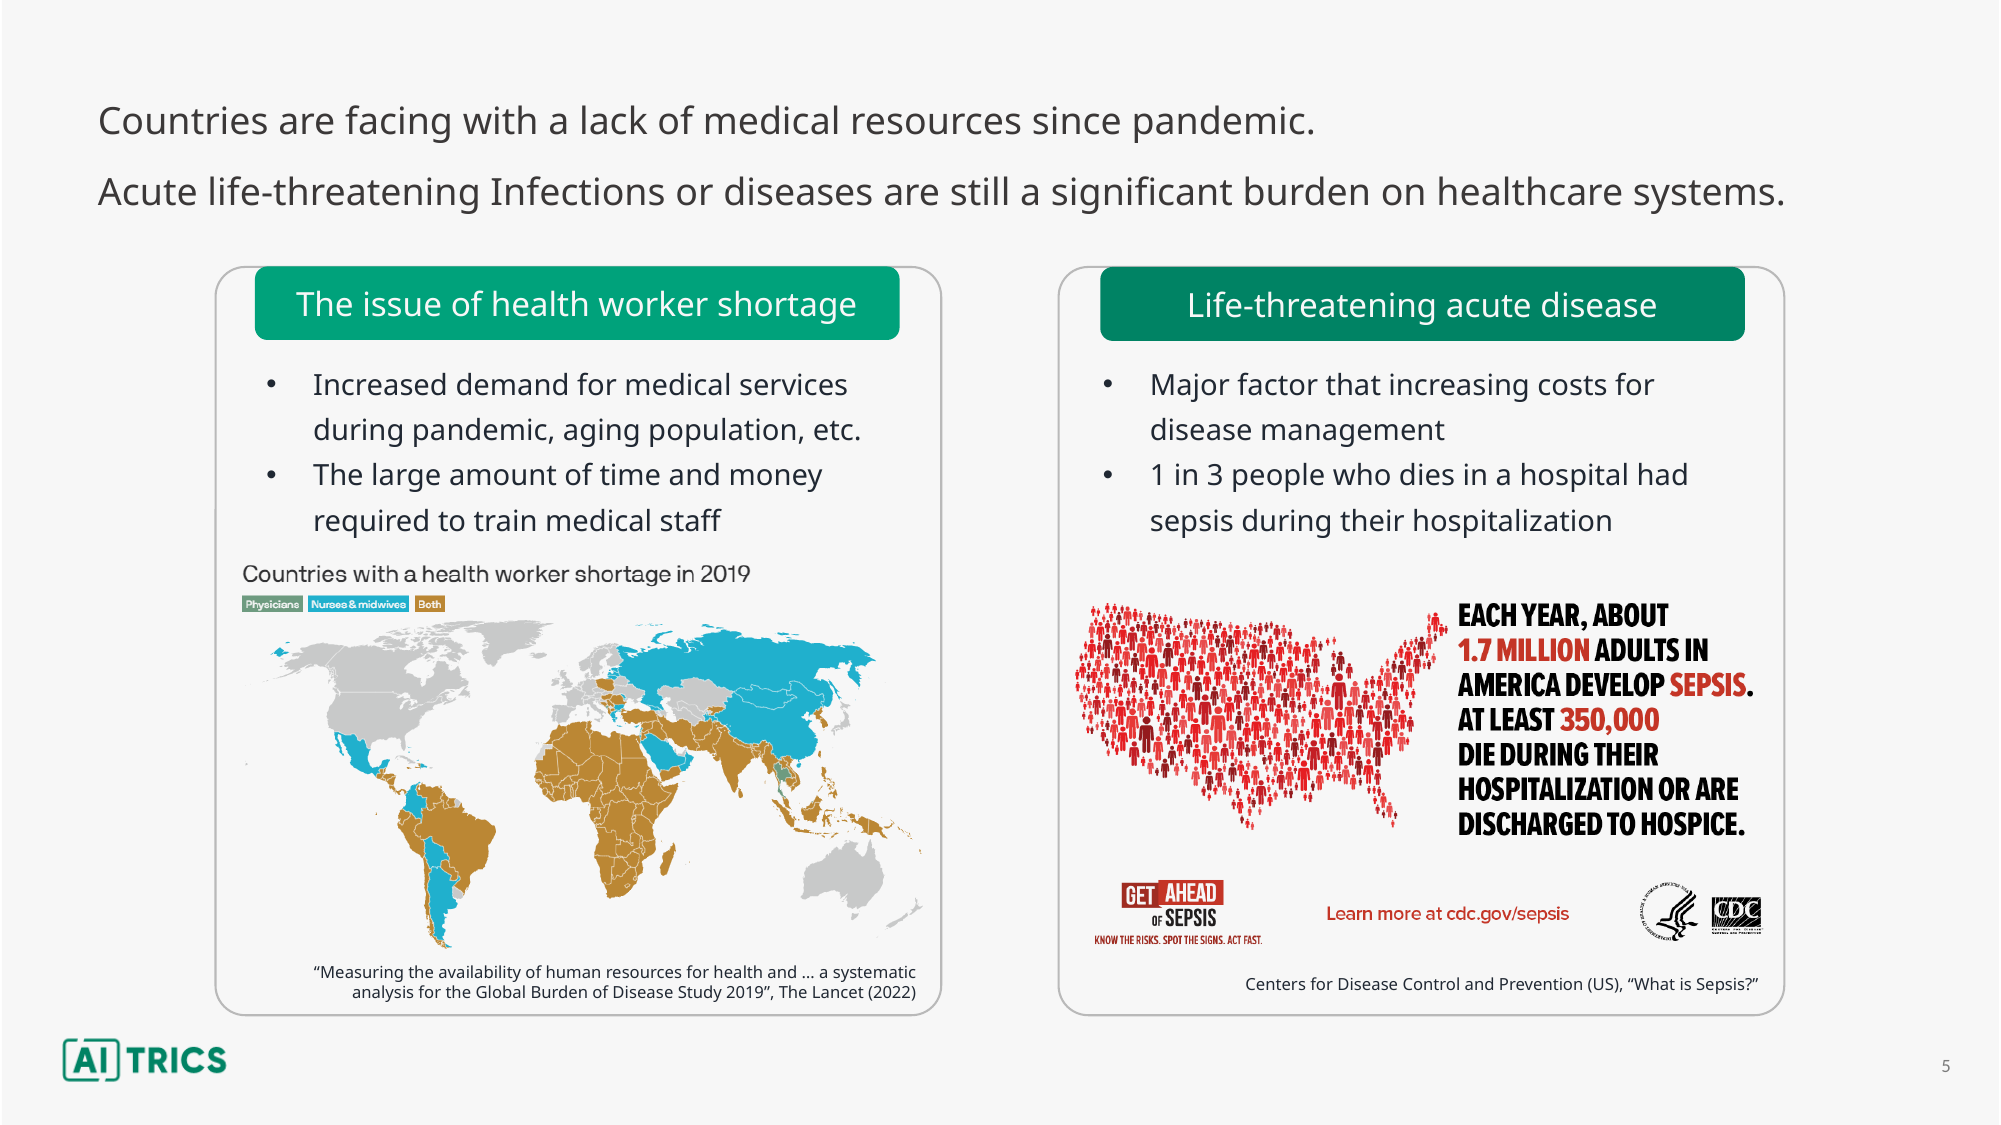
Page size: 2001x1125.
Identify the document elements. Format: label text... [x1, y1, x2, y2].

text_box Countries are facing with a lack of medical resources since pandemic. Acute life-threatening Infections or diseases are still a significant burden on healthcare systems. [82, 85, 1831, 252]
picture [233, 554, 927, 952]
text_box [1, 0, 1999, 1125]
picture [1070, 593, 1773, 950]
picture [57, 1029, 234, 1088]
